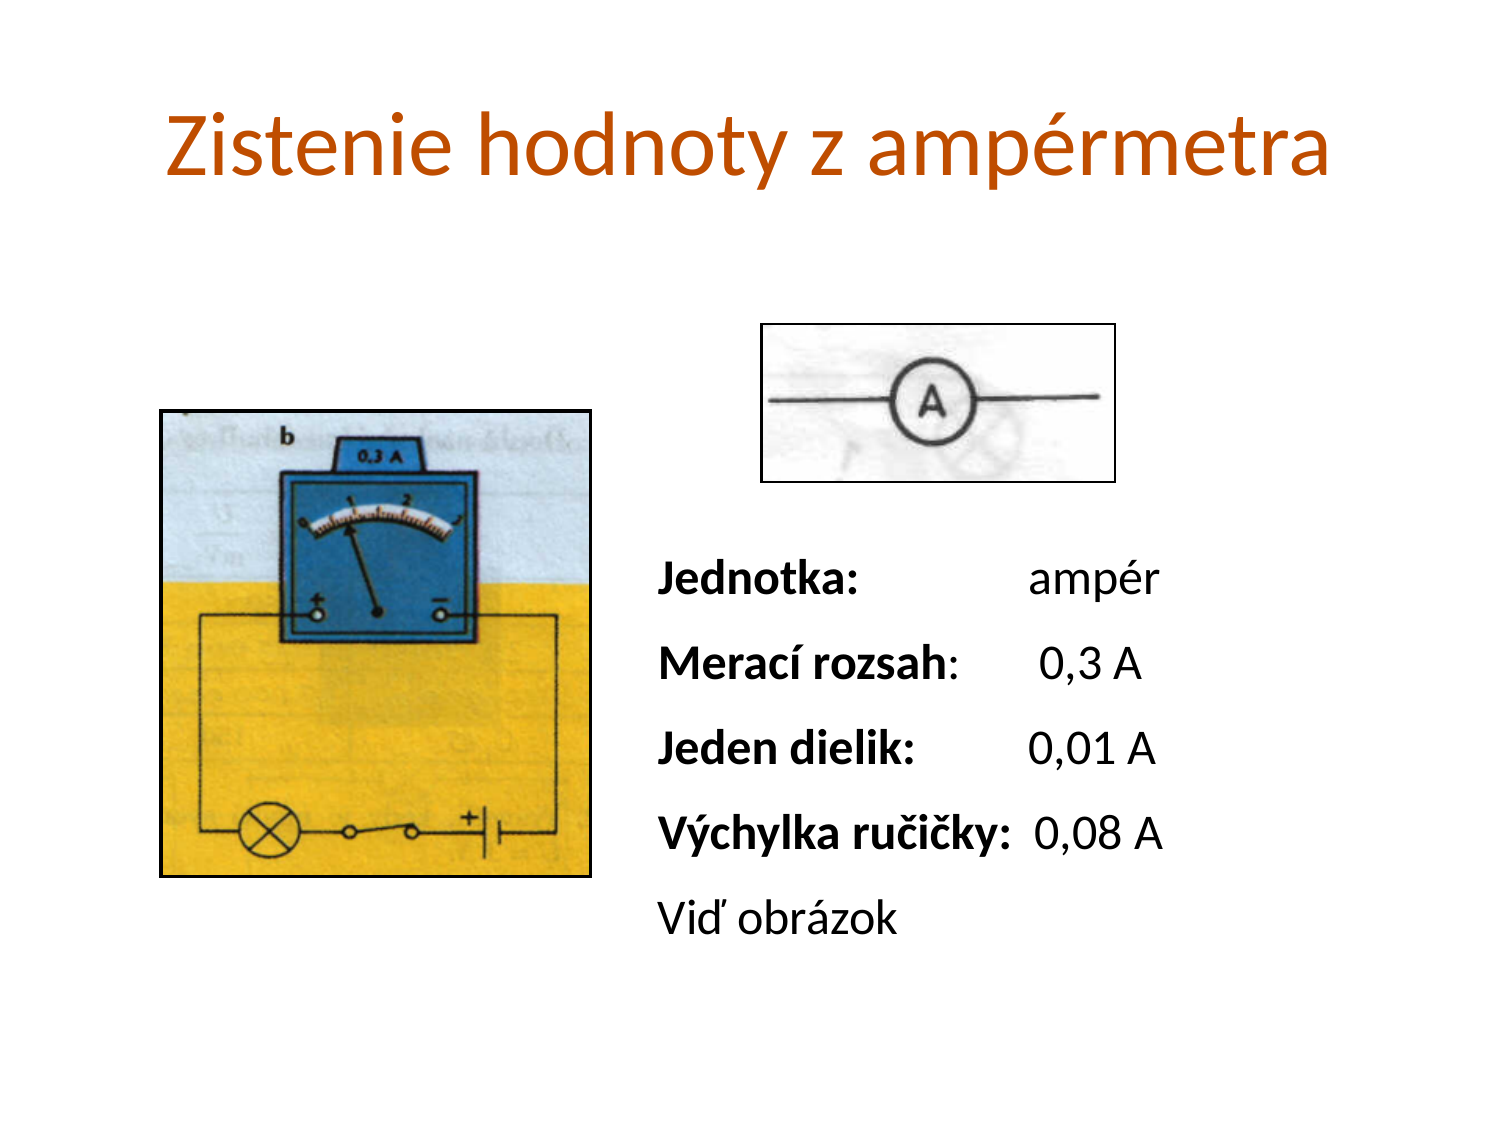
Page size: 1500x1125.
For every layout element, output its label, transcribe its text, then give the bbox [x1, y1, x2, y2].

text_box Jednotka: ampér Merací rozsah: 0,3 A Jeden dielik: 0,01 A Výchylka ručičky: 0,08 A Viď obrázok [643, 537, 1401, 953]
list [162, 412, 590, 876]
title Zistenie hodnoty z ampérmetra [75, 45, 1425, 233]
picture [762, 324, 1115, 482]
